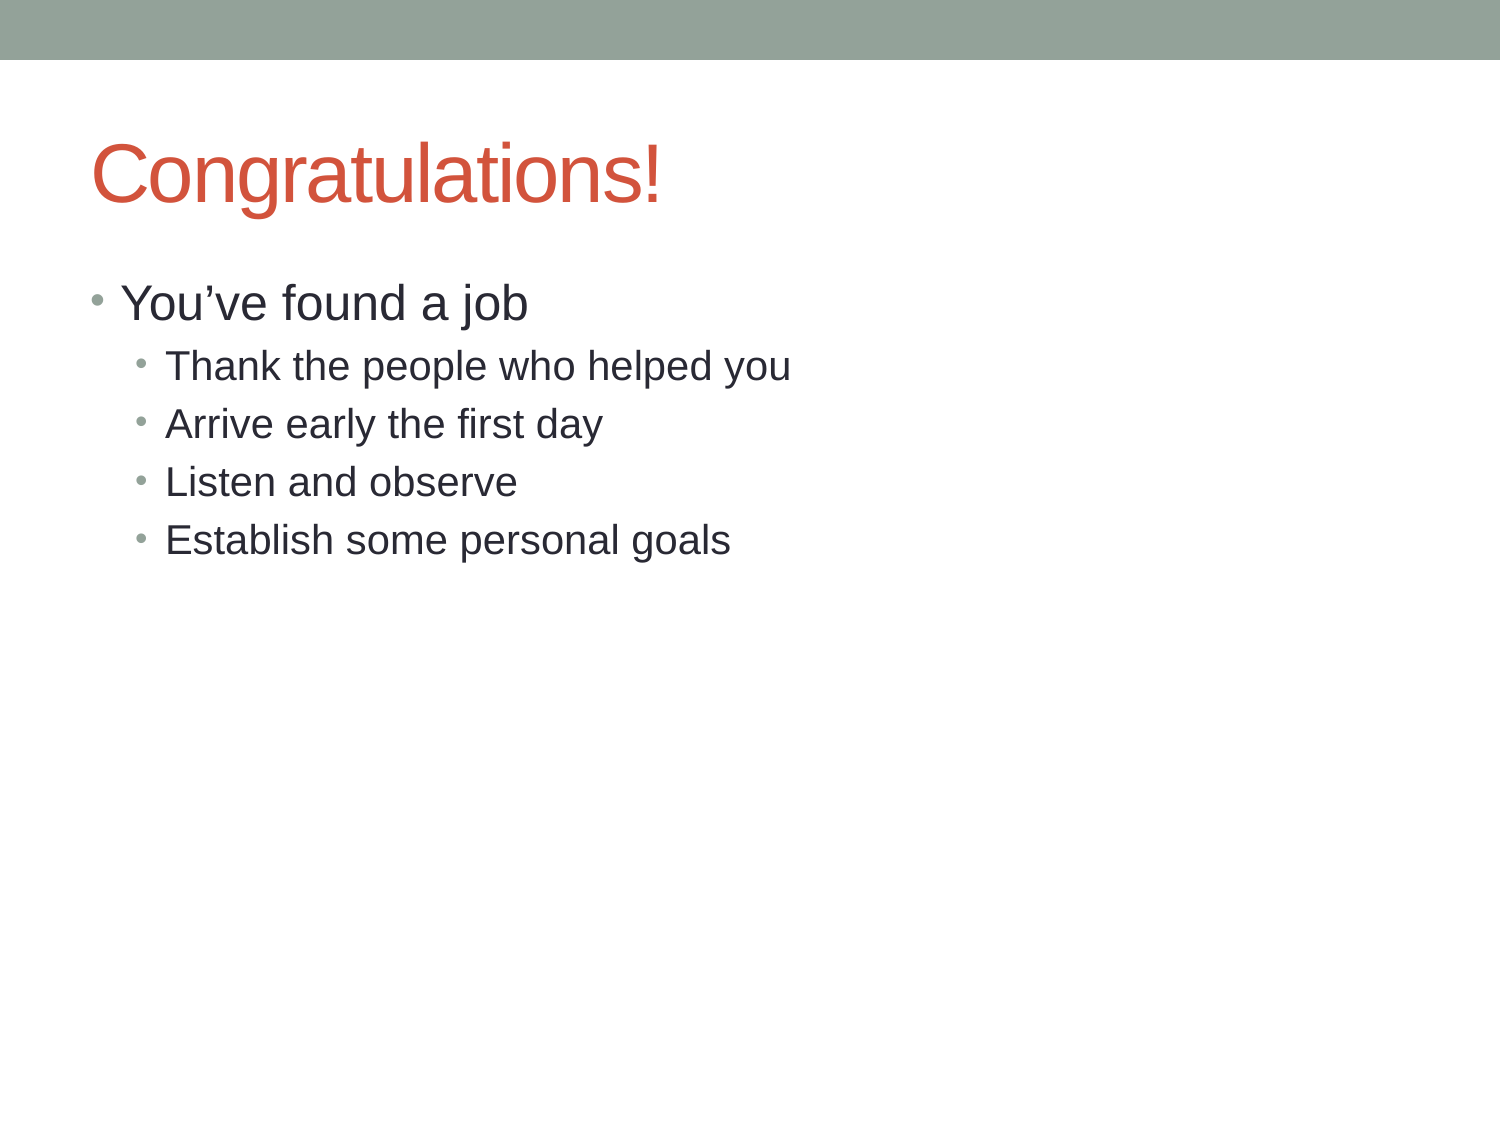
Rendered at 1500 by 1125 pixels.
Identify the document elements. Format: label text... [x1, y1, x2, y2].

list You’ve found a job Thank the people who helped you Arrive early the first day Listen and observe Establish some personal goals [75, 262, 1425, 1063]
title Congratulations! [75, 87, 1425, 250]
